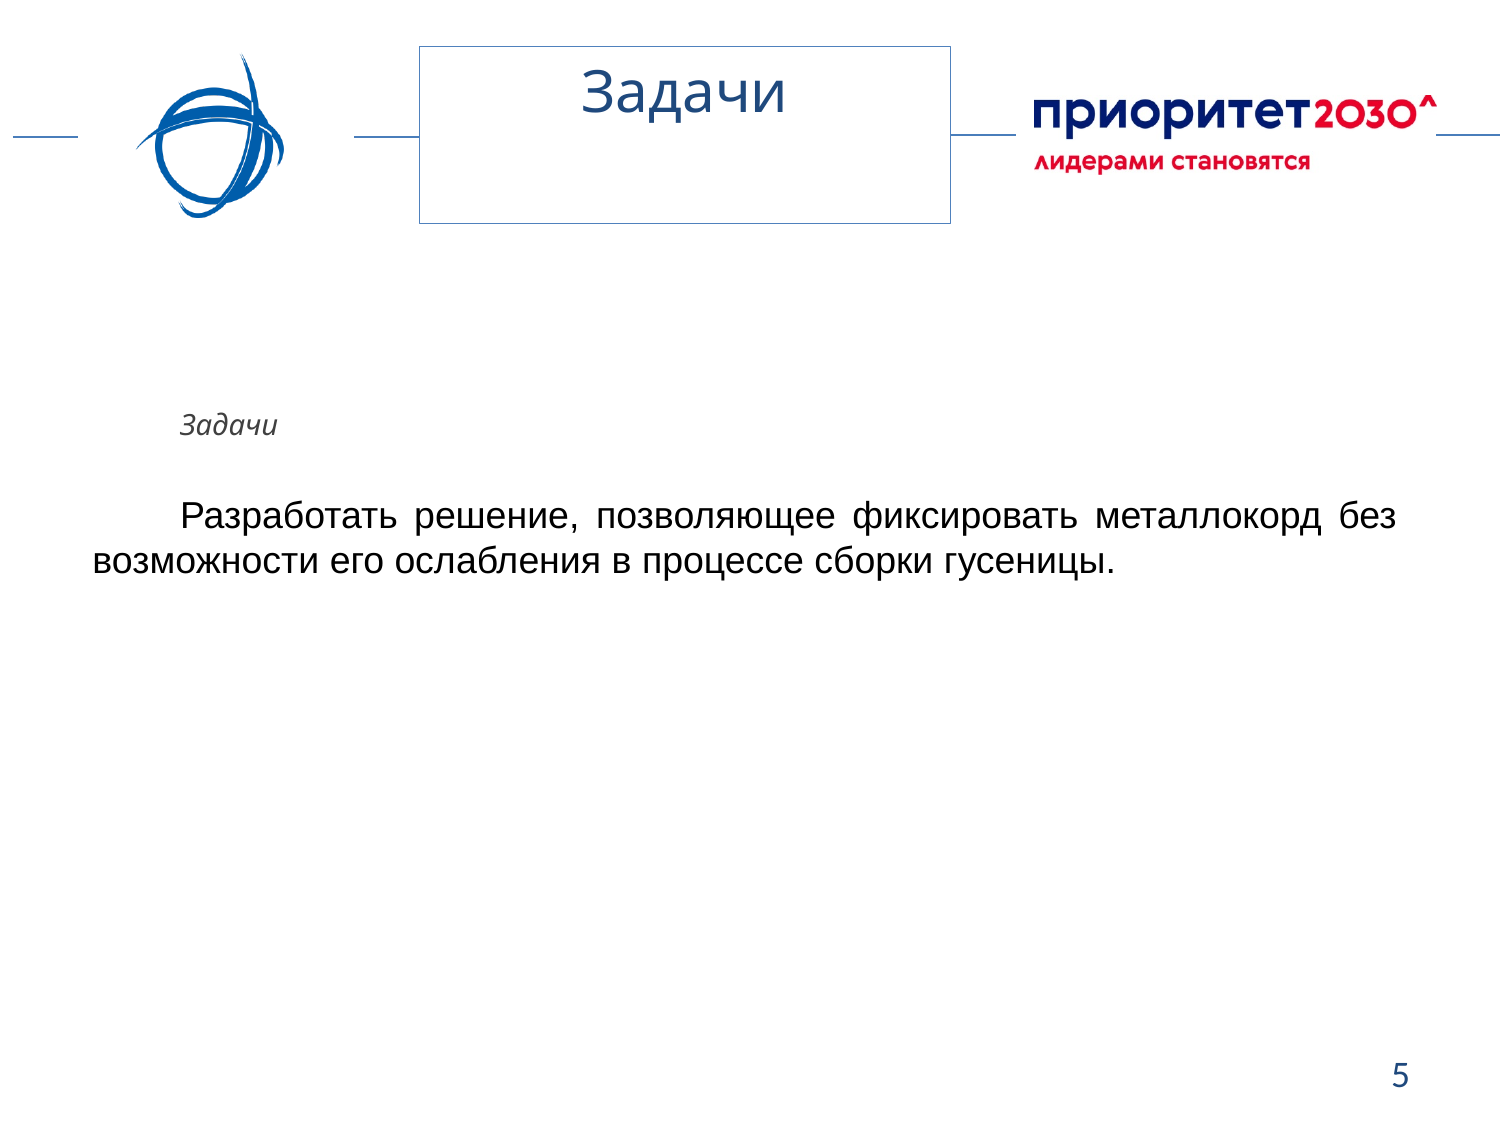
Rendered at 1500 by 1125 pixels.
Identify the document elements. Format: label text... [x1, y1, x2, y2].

picture [1034, 138, 1437, 175]
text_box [12, 134, 130, 138]
picture [1034, 95, 1437, 134]
text_box Задачи Разработать решение, позволяющее фиксировать металлокорд без возможности его ослабления в процессе сборки гусеницы. [77, 398, 1413, 889]
subtitle Задачи [417, 44, 953, 133]
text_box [308, 134, 1500, 138]
slide_number 5 [1074, 1042, 1425, 1103]
subtitle Задачи [417, 146, 953, 226]
picture [135, 52, 303, 218]
